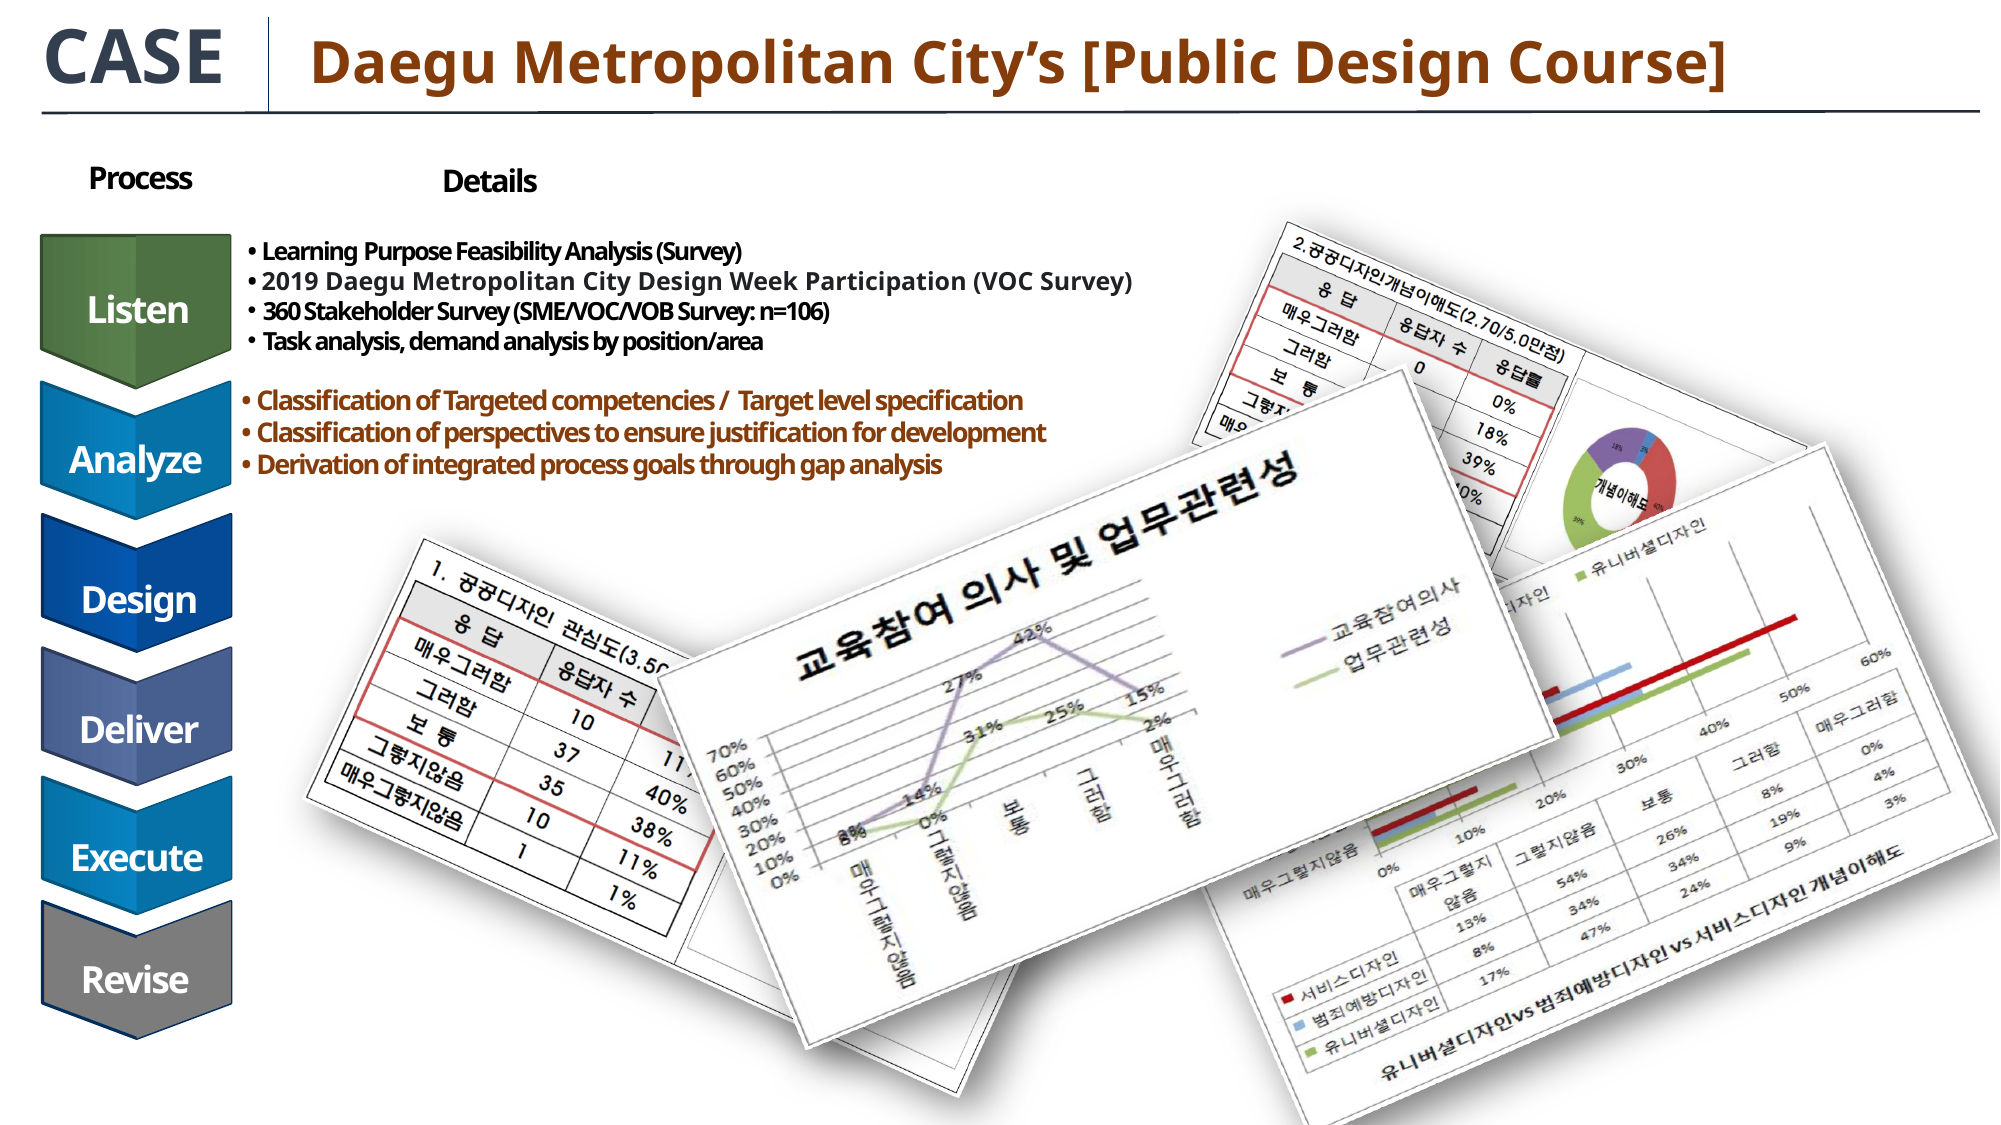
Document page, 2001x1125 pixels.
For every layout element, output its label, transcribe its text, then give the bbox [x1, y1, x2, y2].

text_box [41, 381, 230, 519]
picture [855, 987, 1008, 1098]
text_box CASE [27, 0, 241, 106]
text_box • Classification of Targeted competencies / Target level specification • Classification of perspectives to ensure justification for development • Derivation of integrated process goals through gap analysis [241, 382, 1136, 481]
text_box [42, 901, 231, 1039]
text_box Daegu Metropolitan City’s [Public Design Course] [295, 17, 1788, 102]
picture [303, 220, 1997, 1125]
text_box • Learning Purpose Feasibility Analysis (Survey) • 2019 Daegu Metropolitan City Design Week Participation (VOC Survey) 360 Stakeholder Survey (SME/VOC/VOB Survey: n=106) Task analysis, demand analysis by position/area [247, 235, 1161, 356]
text_box Process [88, 146, 194, 196]
text_box Details [441, 149, 569, 199]
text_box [42, 514, 231, 647]
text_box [42, 777, 231, 901]
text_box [41, 235, 230, 381]
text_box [42, 647, 231, 777]
